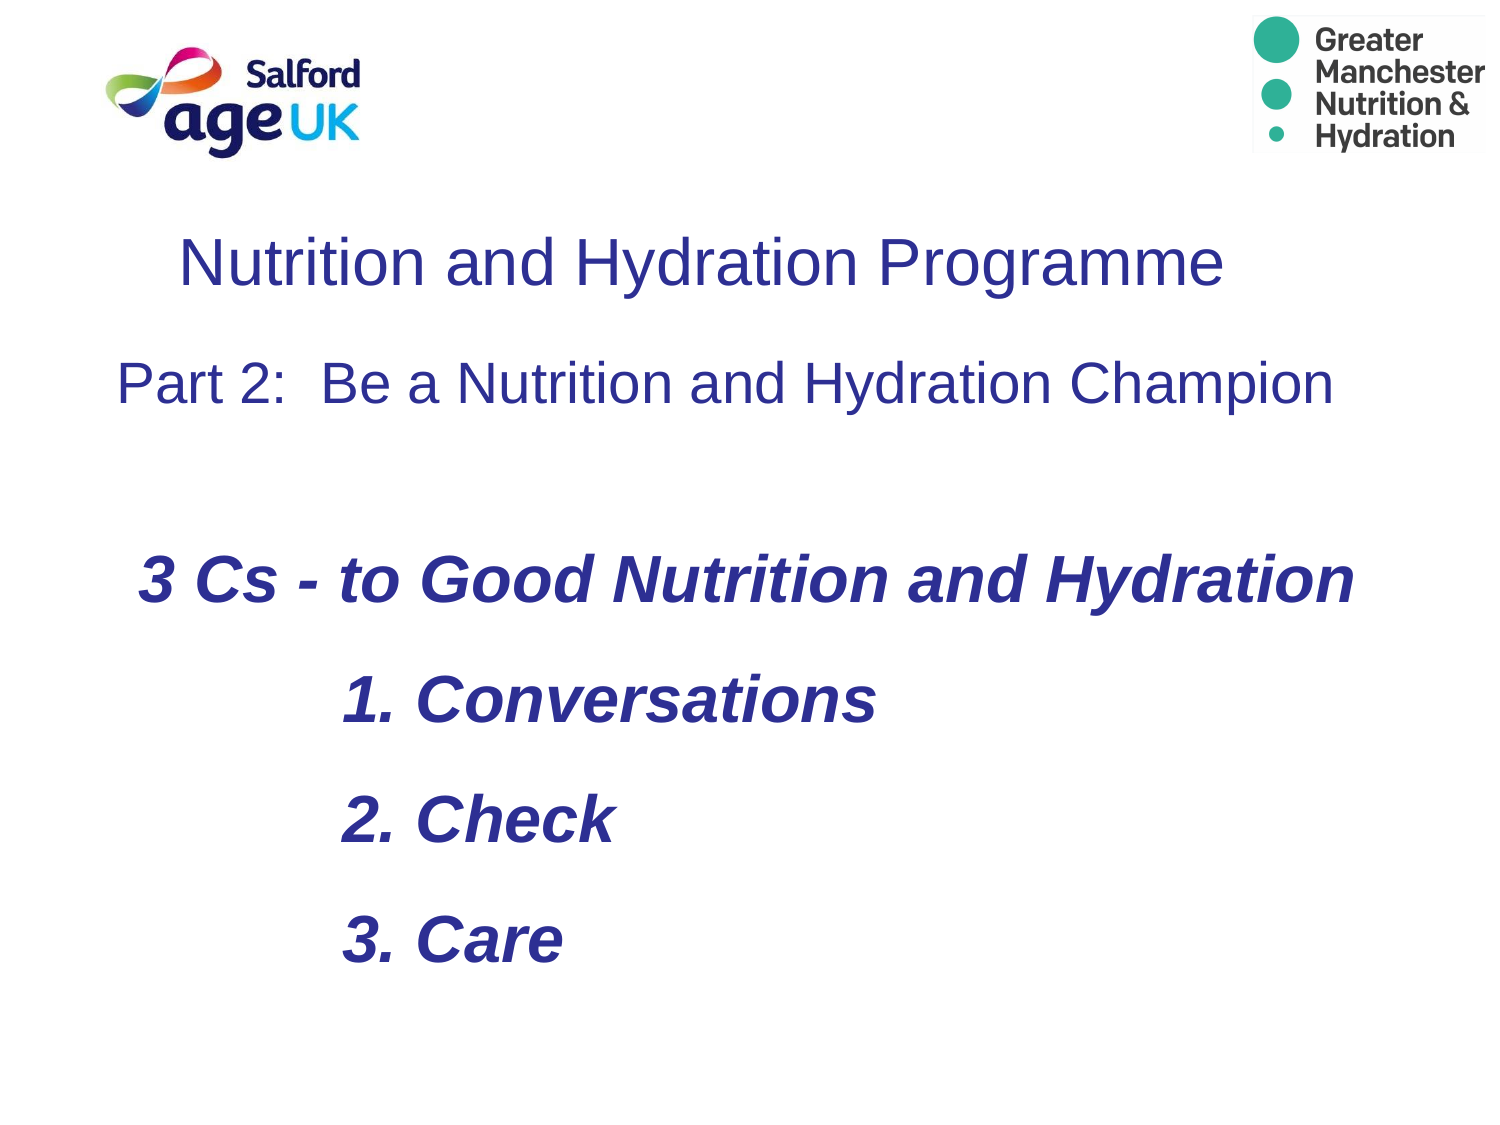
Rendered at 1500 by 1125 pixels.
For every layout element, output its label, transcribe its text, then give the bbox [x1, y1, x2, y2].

subtitle Part 2: Be a Nutrition and Hydration Champion [76, 338, 1376, 524]
picture [100, 41, 370, 165]
text_box 3 Cs - to Good Nutrition and Hydration 1. Conversations 2. Check 3. Care [123, 528, 1400, 984]
title Nutrition and Hydration Programme [76, 210, 1330, 334]
picture [1252, 14, 1486, 153]
